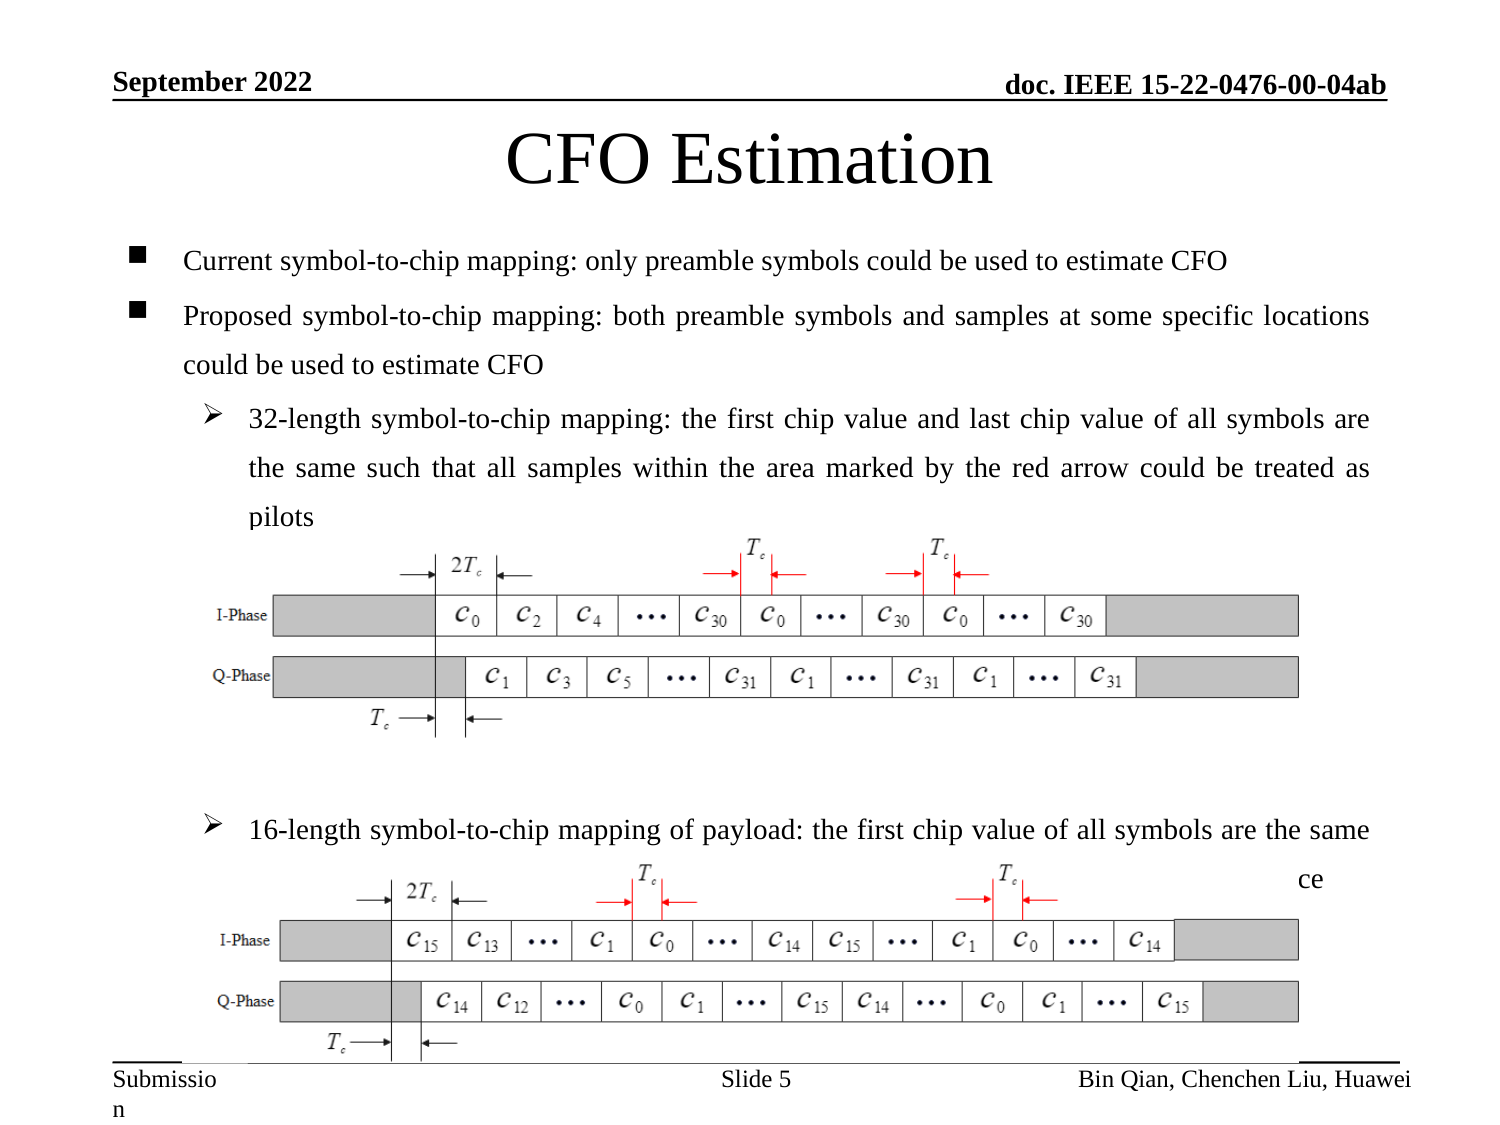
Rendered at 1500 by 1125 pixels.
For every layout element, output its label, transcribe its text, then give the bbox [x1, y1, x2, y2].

picture [177, 530, 1299, 738]
footer Bin Qian, Chenchen Liu, Huawei [900, 1062, 1413, 1093]
slide_number Slide 5 [712, 1071, 800, 1093]
list Current symbol-to-chip mapping: only preamble symbols could be used to estimate CFO Proposed symbol-to-chip mapping: both preamble symbols and samples at some specific locations could be used to estimate CFO 32-length symbol-to-chip mapping: the first chip value and last chip value of all symbols are the same such that all samples within the area marked by the red arrow could be treated as pilots 16-length symbol-to-chip mapping of payload: the first chip value of all symbols are the same and odd symbols use normal chip sequence while even symbols use reversed chip sequence [111, 219, 1387, 1012]
picture [181, 857, 1299, 1063]
title CFO Estimation [112, 66, 1388, 242]
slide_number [112, 62, 375, 66]
